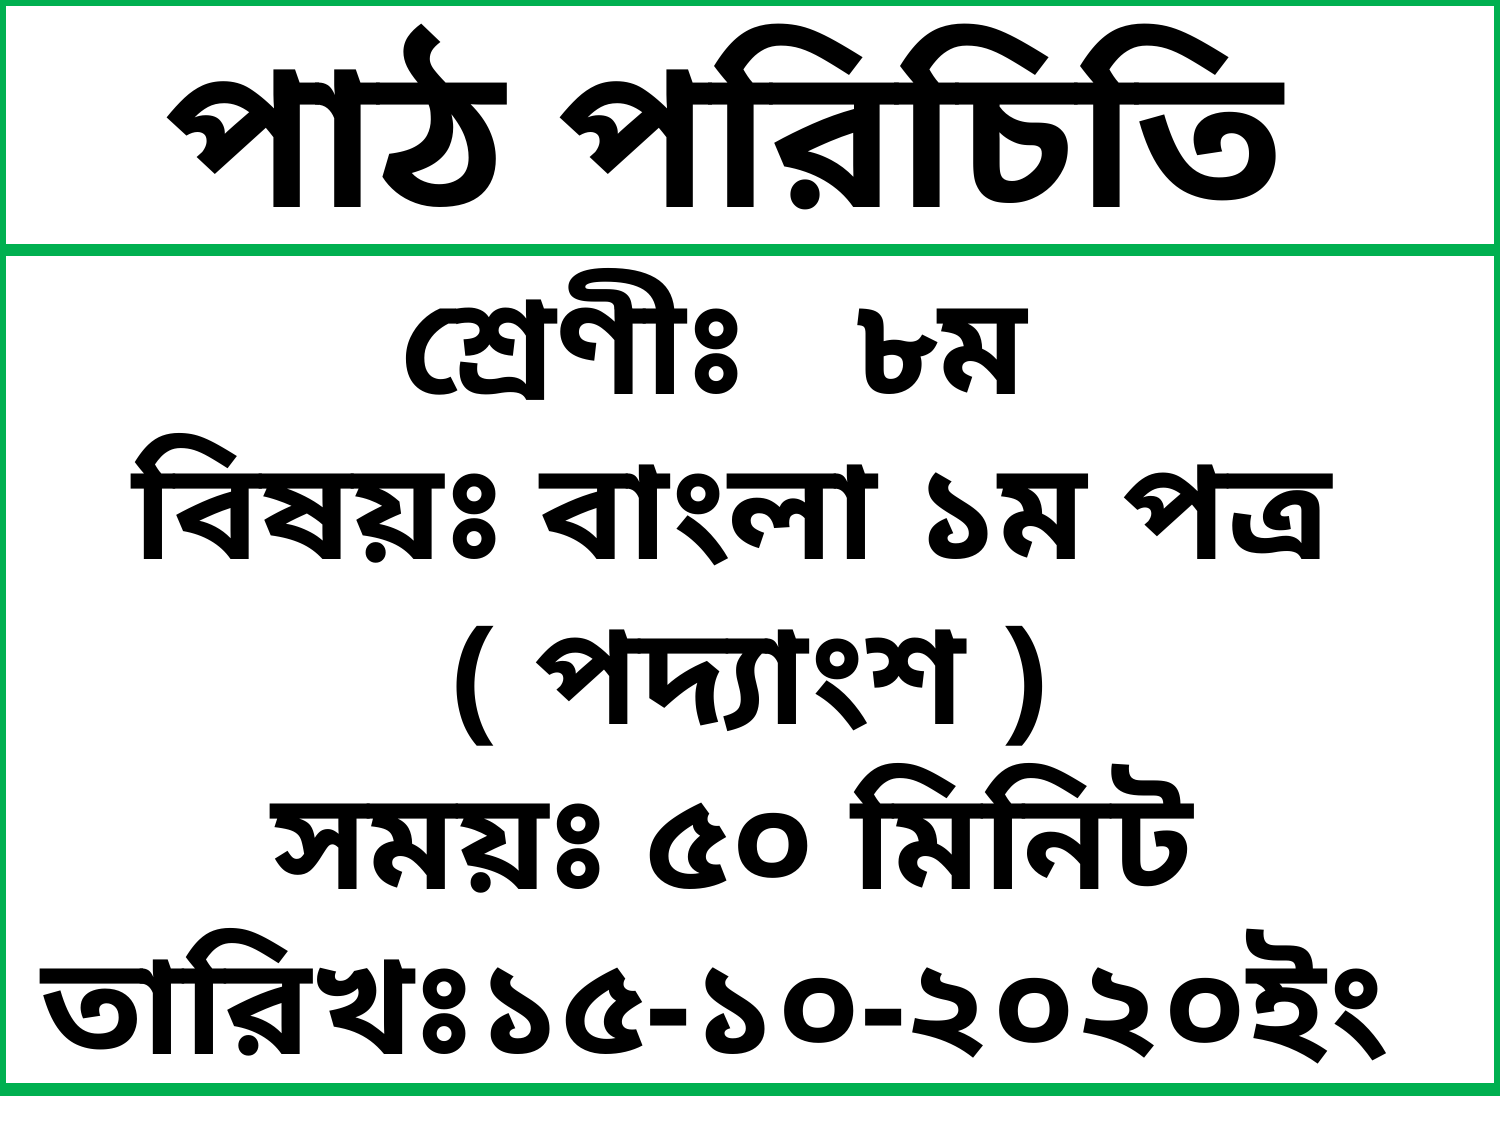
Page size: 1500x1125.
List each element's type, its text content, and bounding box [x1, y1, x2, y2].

text_box শ্রেণীঃ ৮ম বিষয়ঃ বাংলা ১ম পত্র ( পদ্যাংশ ) সময়ঃ ৫০ মিনিট তারিখঃ১৫-১০-২০২০ইং [0, 249, 1500, 1090]
text_box পাঠ পরিচিতি [0, 0, 1500, 249]
